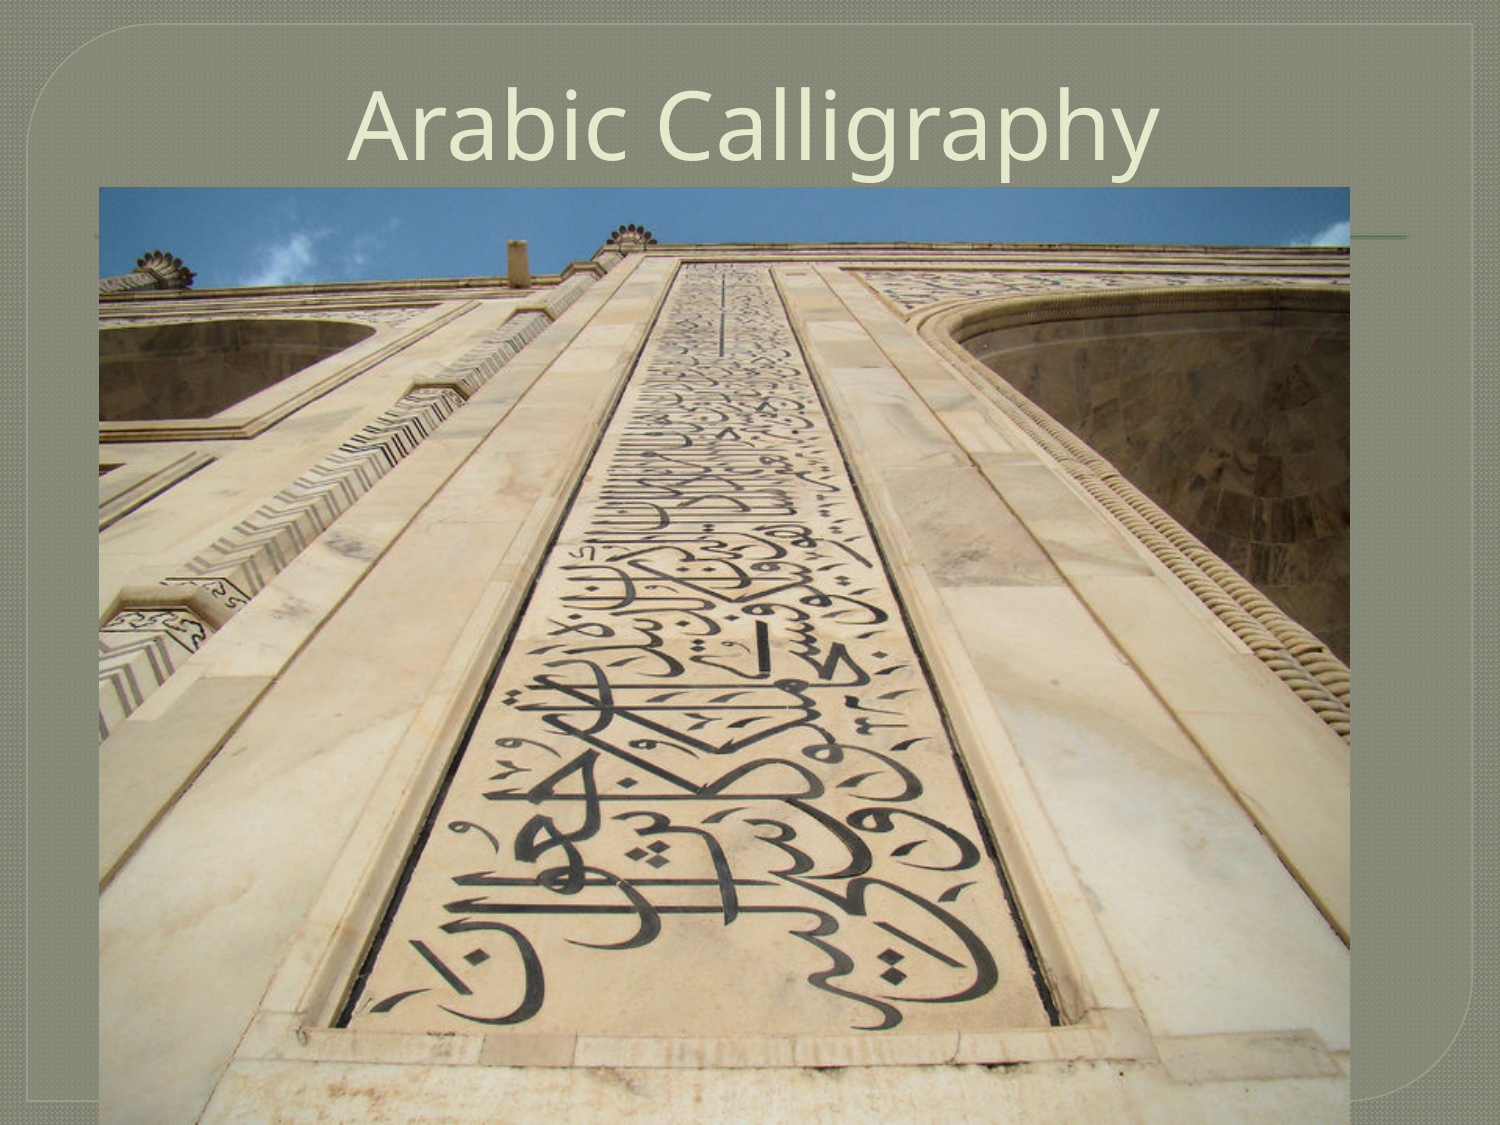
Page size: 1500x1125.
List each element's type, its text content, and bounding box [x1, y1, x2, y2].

title Arabic Calligraphy [75, 41, 1425, 188]
picture [99, 187, 1351, 1125]
